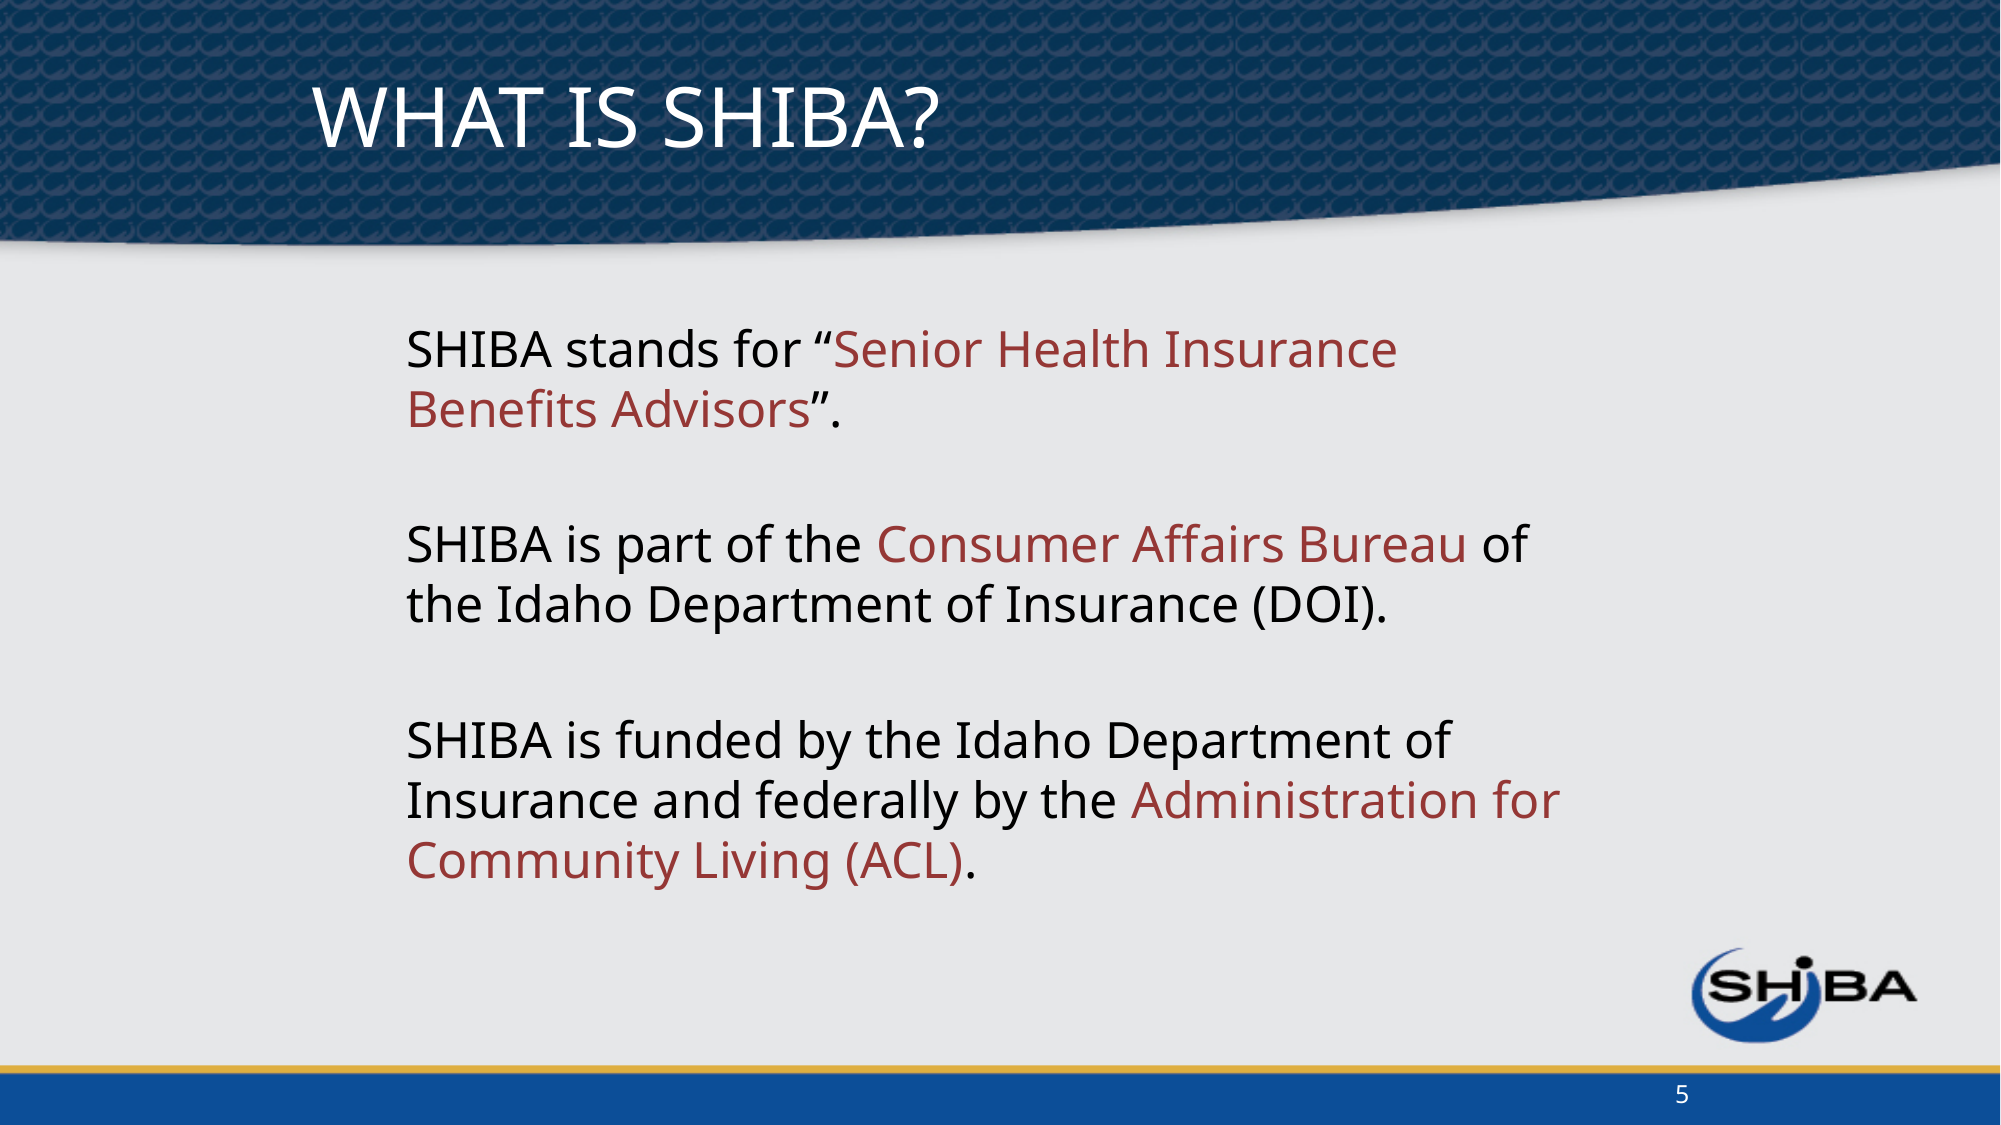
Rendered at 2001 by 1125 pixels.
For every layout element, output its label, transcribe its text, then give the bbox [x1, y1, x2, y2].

slide_number 5 [1529, 1061, 1705, 1125]
text_box SHIBA is funded by the Idaho Department of Insurance and federally by the Administration for Community Living (ACL). [391, 700, 1636, 896]
text_box WHAT IS SHIBA? [297, 56, 1701, 172]
text_box SHIBA stands for “Senior Health Insurance Benefits Advisors”. [391, 310, 1602, 446]
text_box SHIBA is part of the Consumer Affairs Bureau of the Idaho Department of Insurance (DOI). [391, 505, 1622, 641]
picture [0, 0, 2001, 1125]
